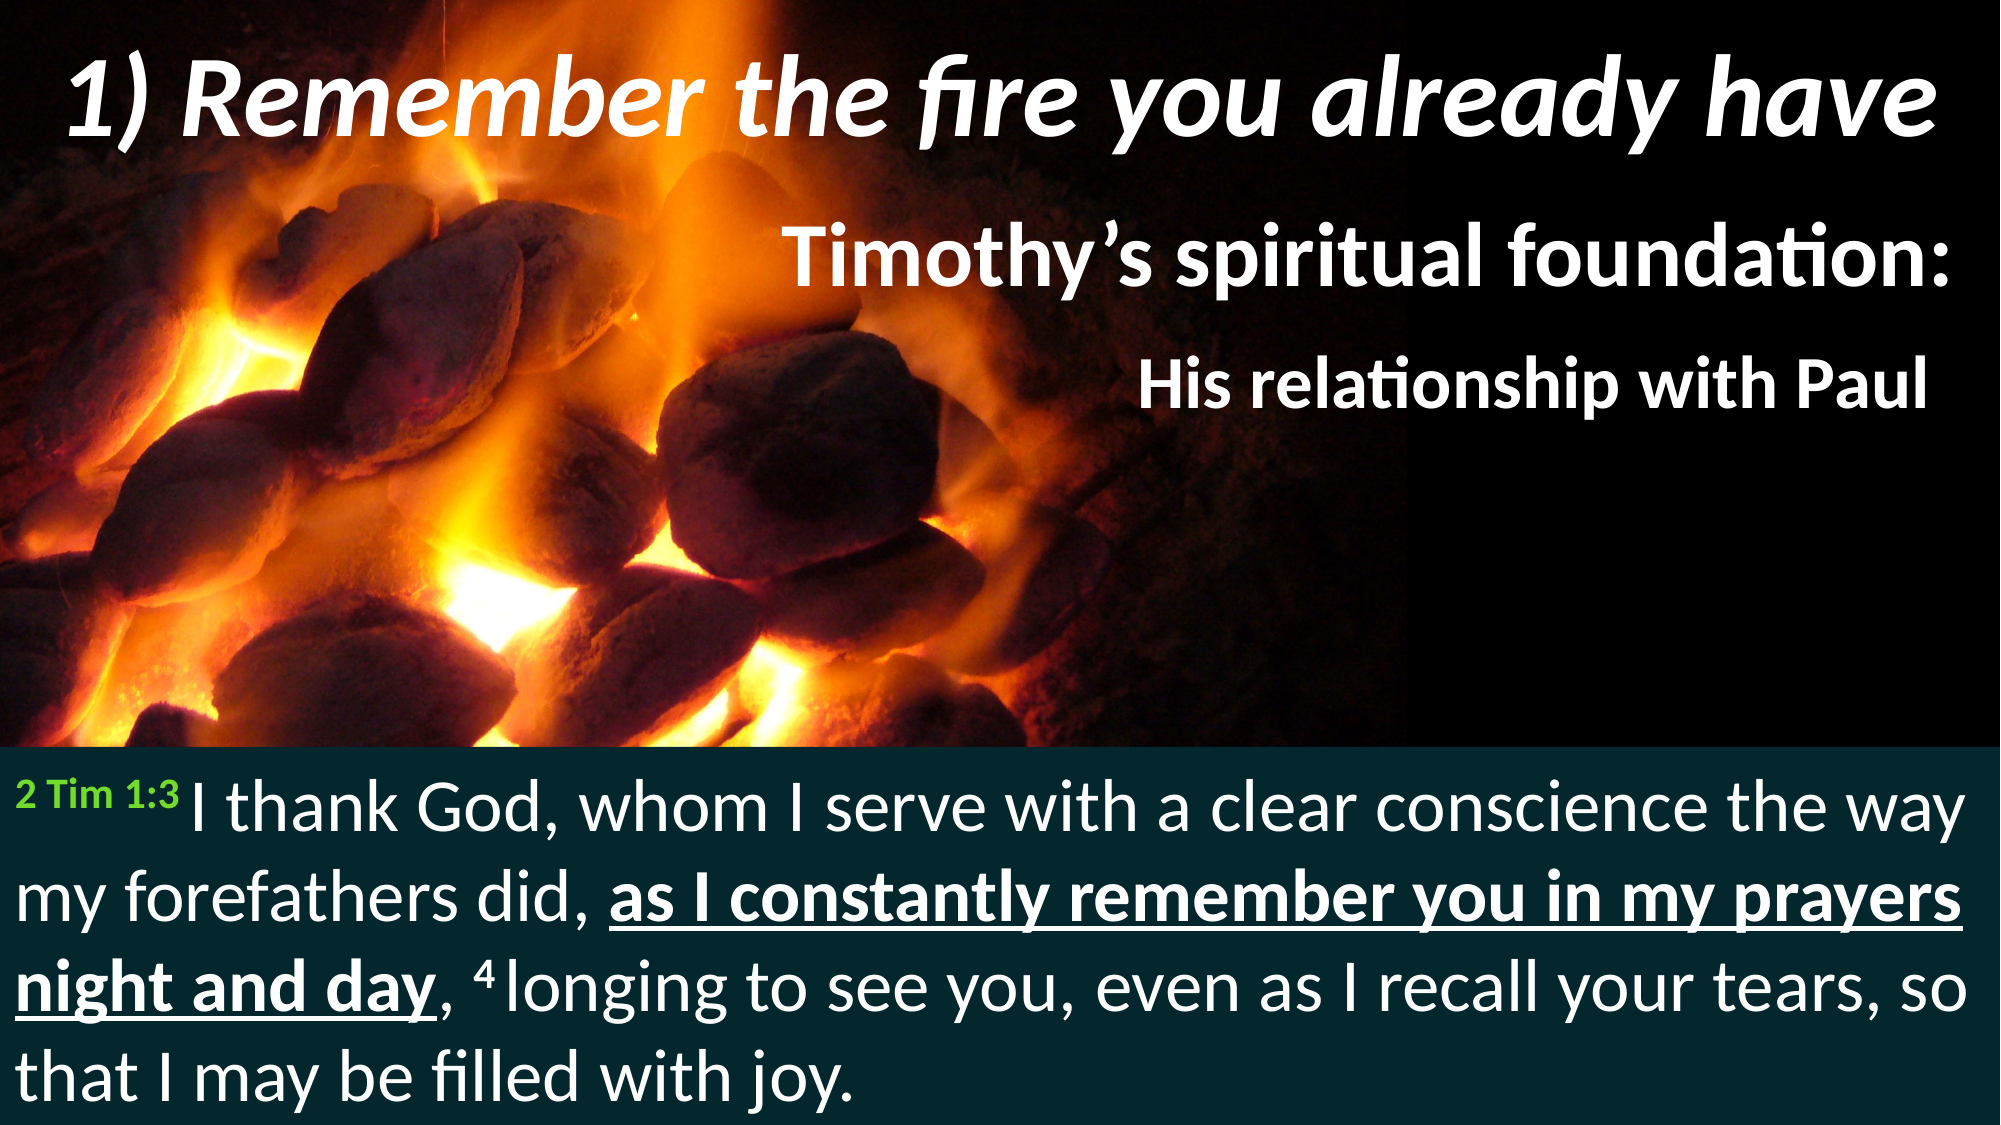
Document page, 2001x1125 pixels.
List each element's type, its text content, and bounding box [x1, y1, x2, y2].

text_box 2 Tim 1:3 I thank God, whom I serve with a clear conscience the way my forefathers did, as I constantly remember you in my prayers night and day, 4 longing to see you, even as I recall your tears, so that I may be filled with joy. [0, 746, 2000, 1125]
text_box His relationship with Paul [1408, 325, 2000, 431]
picture [0, 0, 1408, 806]
text_box Timothy’s spiritual foundation: [1408, 186, 1975, 312]
text_box 1) Remember the fire you already have [1408, 12, 2000, 168]
